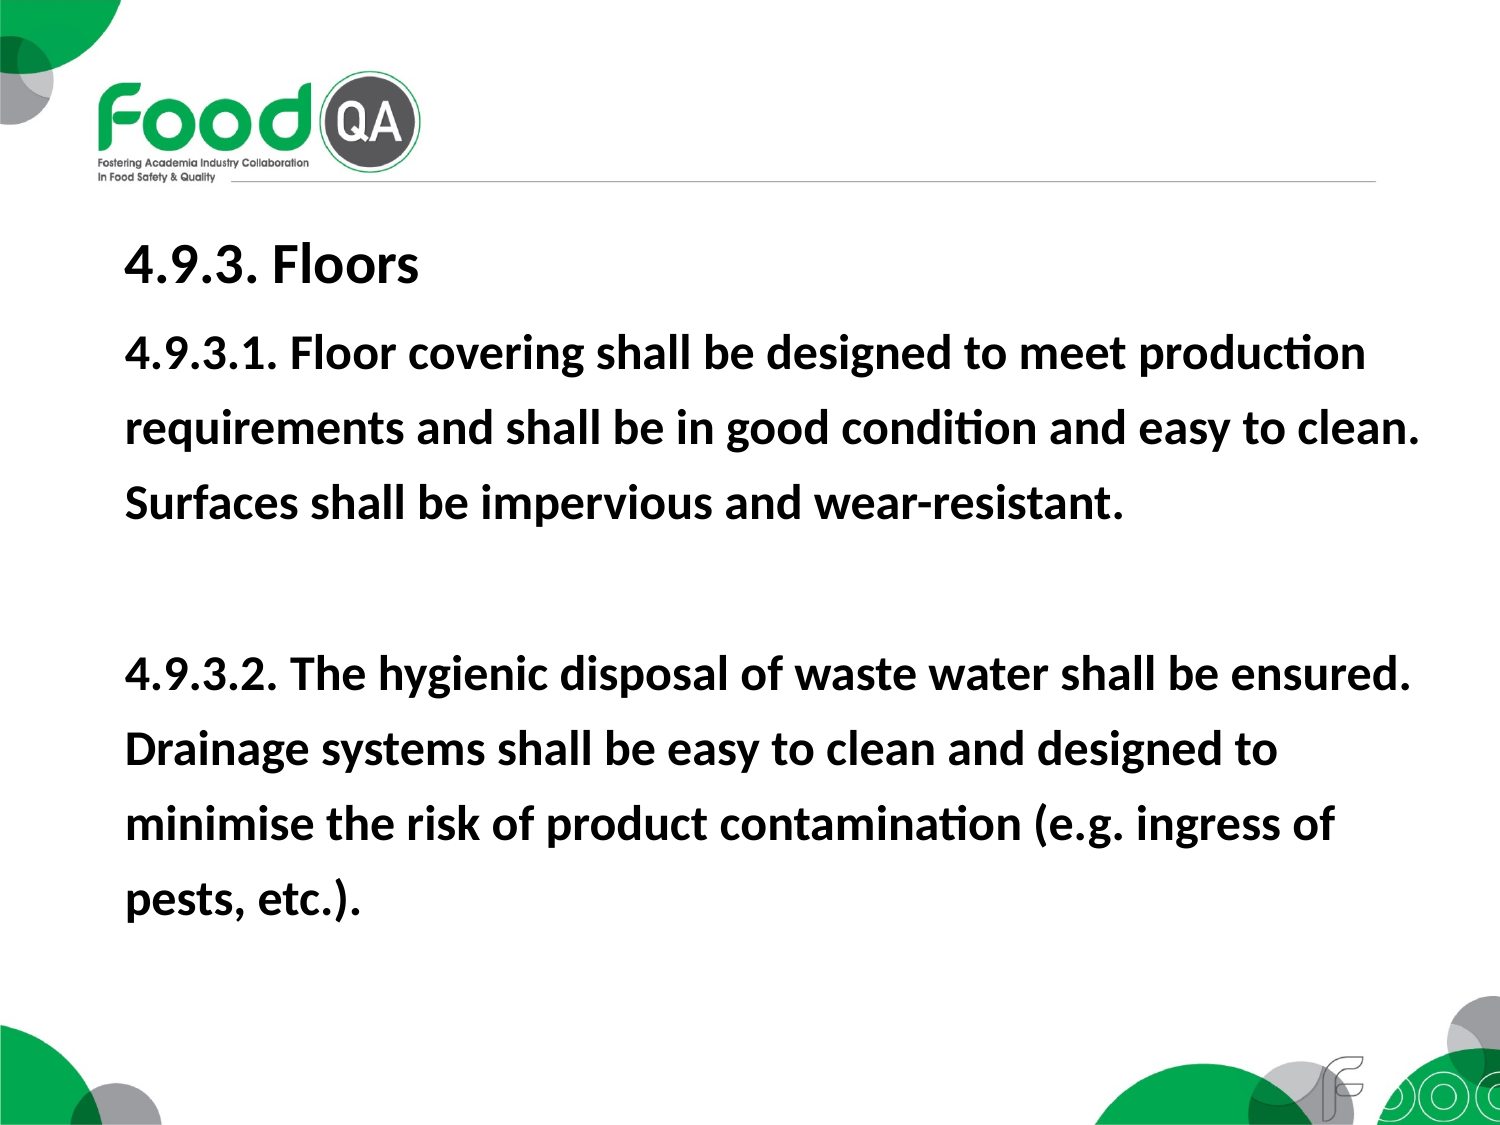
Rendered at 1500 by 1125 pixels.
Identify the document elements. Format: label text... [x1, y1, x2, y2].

subtitle 4.9.3. Floors 4.9.3.1. Floor covering shall be designed to meet production requirements and shall be in good condition and easy to clean. Surfaces shall be impervious and wear-resistant. 4.9.3.2. The hygienic disposal of waste water shall be ensured. Drainage systems shall be easy to clean and designed to minimise the risk of product contamination (e.g. ingress of pests, etc.). [109, 212, 1450, 983]
picture [0, 0, 1497, 188]
picture [0, 984, 1500, 1125]
